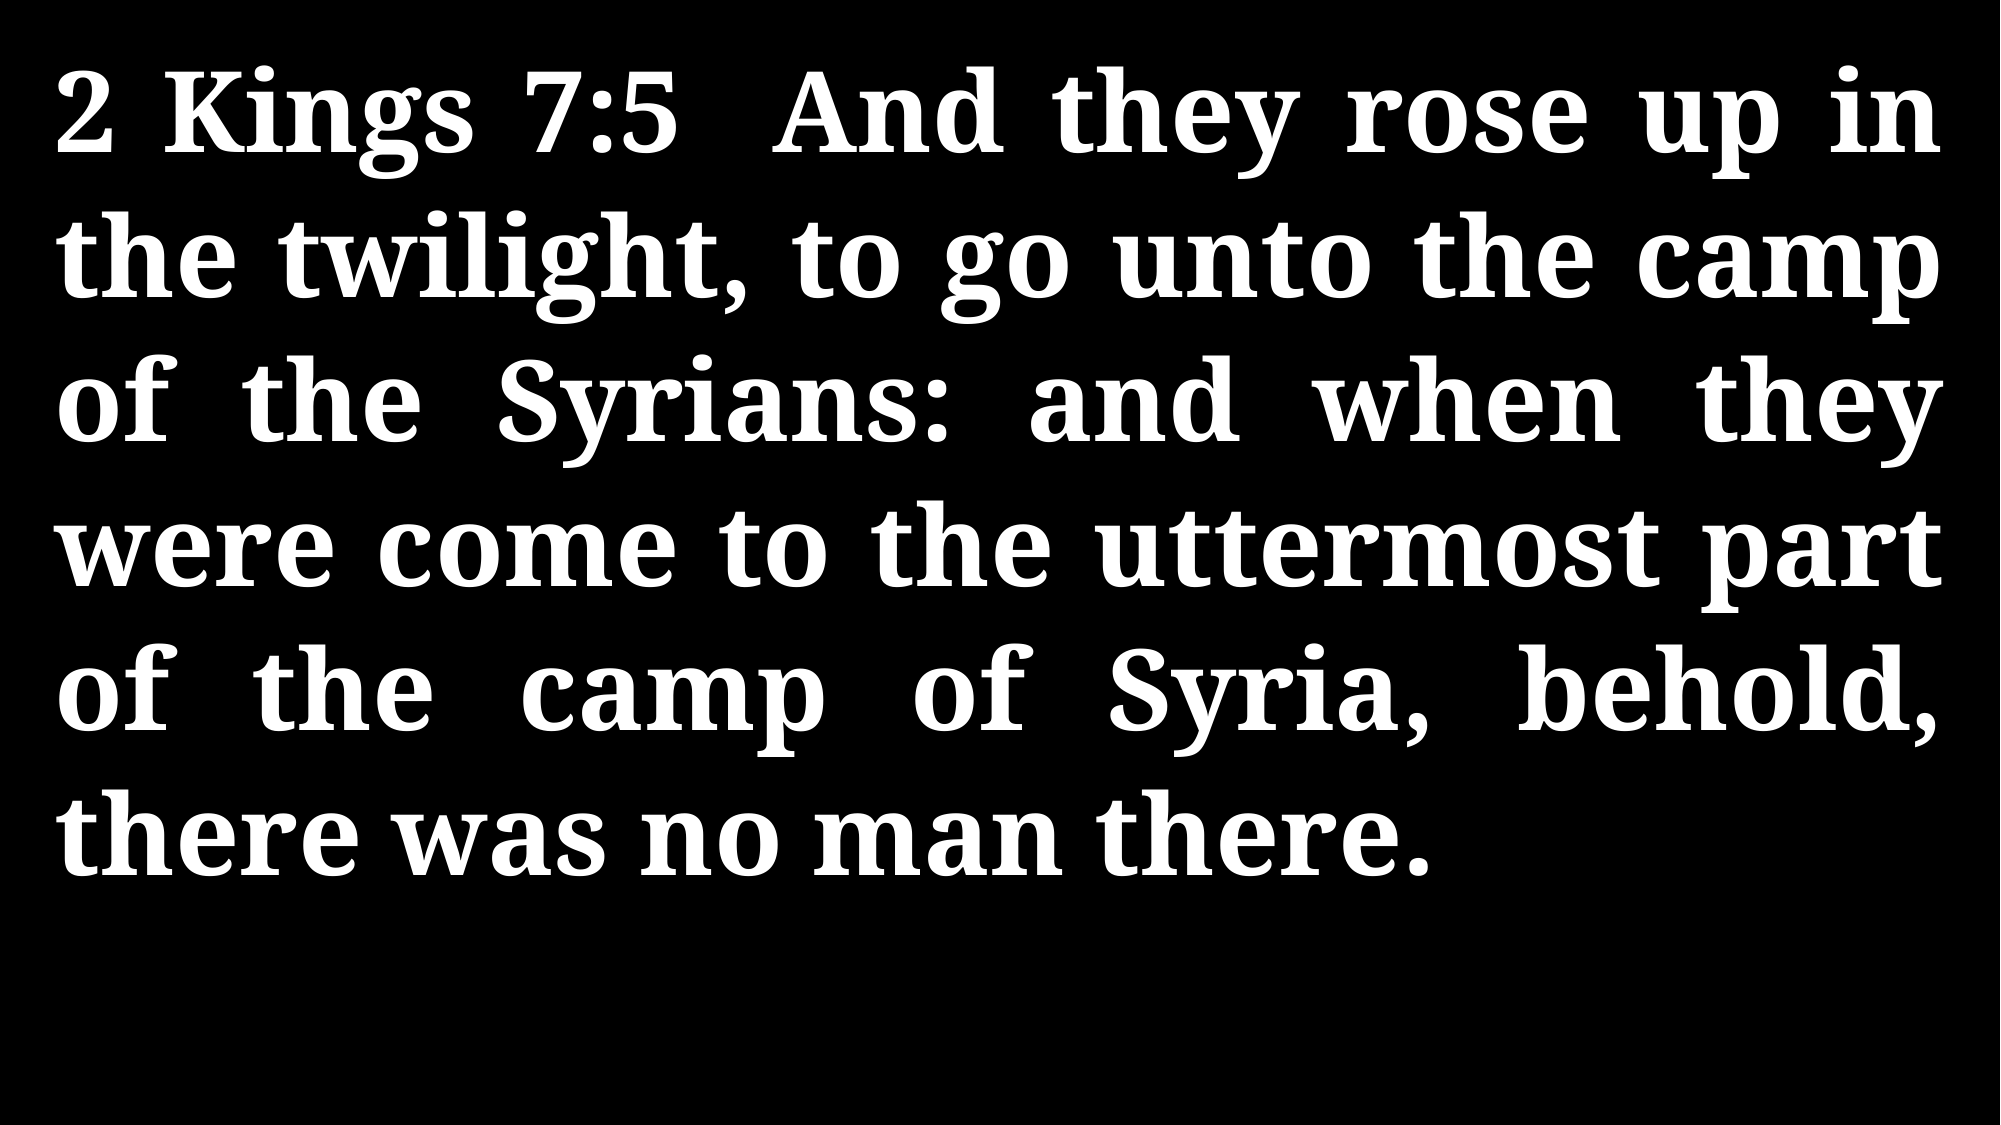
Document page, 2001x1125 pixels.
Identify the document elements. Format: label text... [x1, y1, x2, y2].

text_box 2 Kings 7:5 And they rose up in the twilight, to go unto the camp of the Syrians: and when they were come to the uttermost part of the camp of Syria, behold, there was no man there. [39, 23, 1961, 905]
